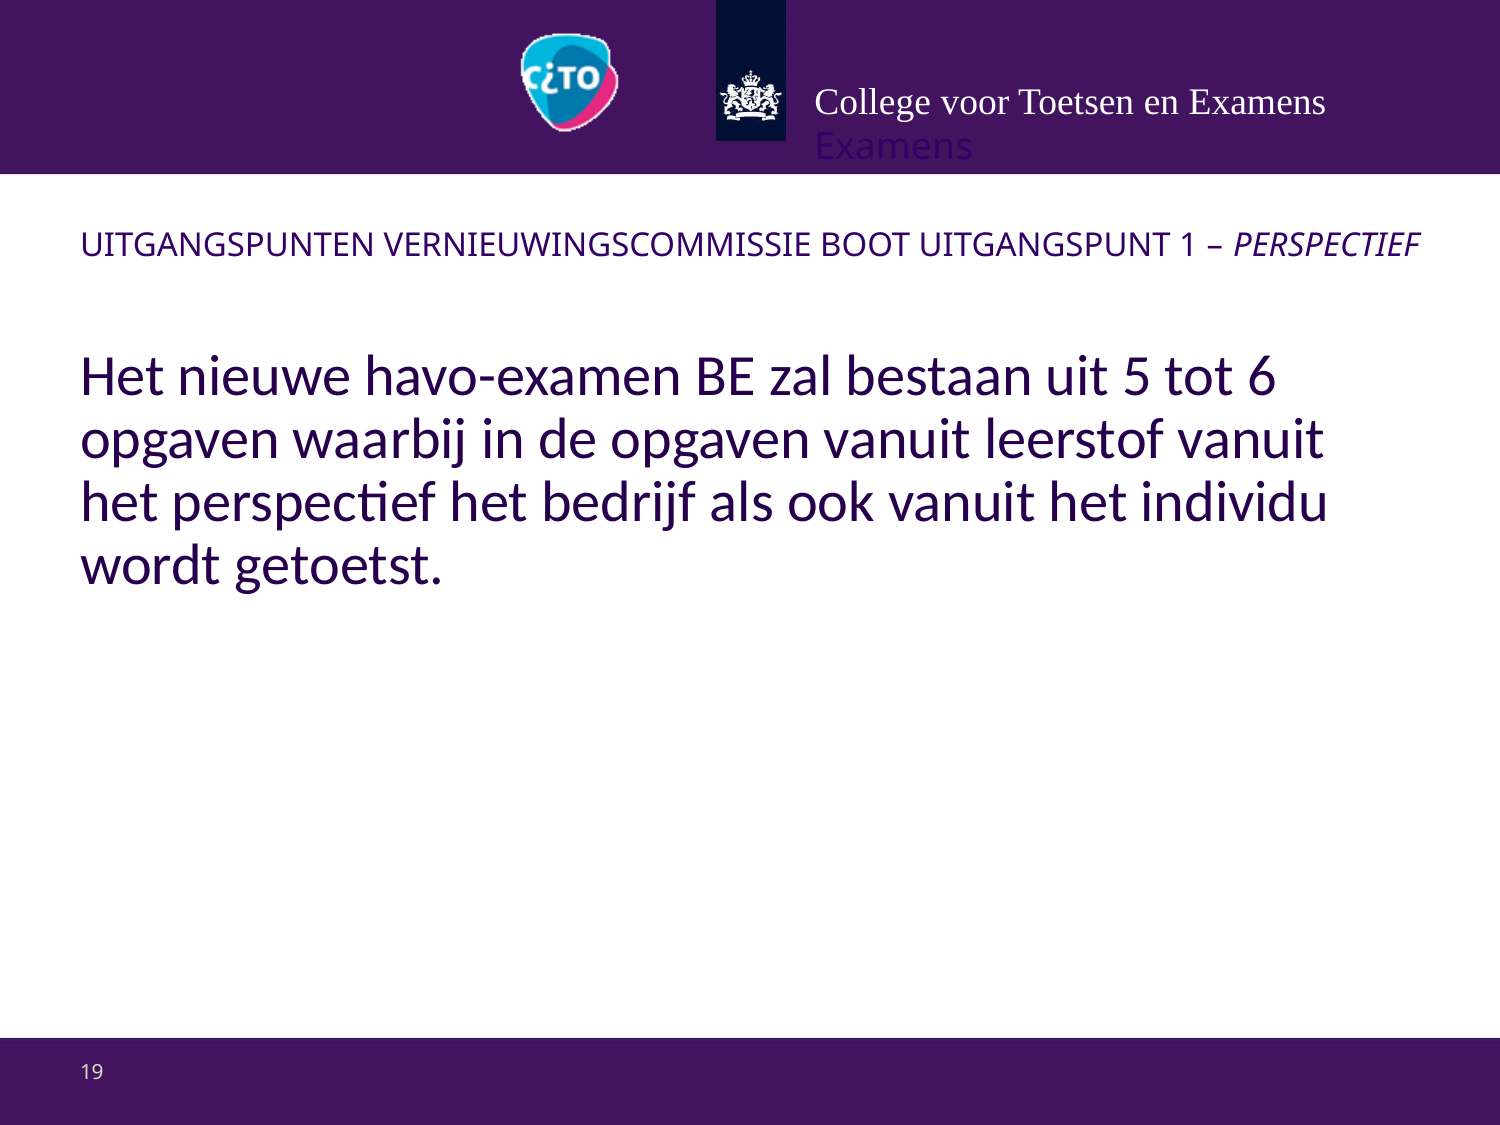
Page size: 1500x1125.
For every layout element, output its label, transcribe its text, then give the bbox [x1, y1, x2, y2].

title Uitgangspunten vernieuwingscommissie Boot uitgangspunt 1 – perspectief [64, 196, 1436, 291]
text_box College voor Toetsen en Examens Examens [799, 69, 1426, 175]
picture [0, 0, 1500, 1125]
list Het nieuwe havo-examen BE zal bestaan uit 5 tot 6 opgaven waarbij in de opgaven vanuit leerstof vanuit het perspectief het bedrijf als ook vanuit het individu wordt getoetst. [64, 338, 1402, 1012]
slide_number 19 [64, 1042, 415, 1103]
